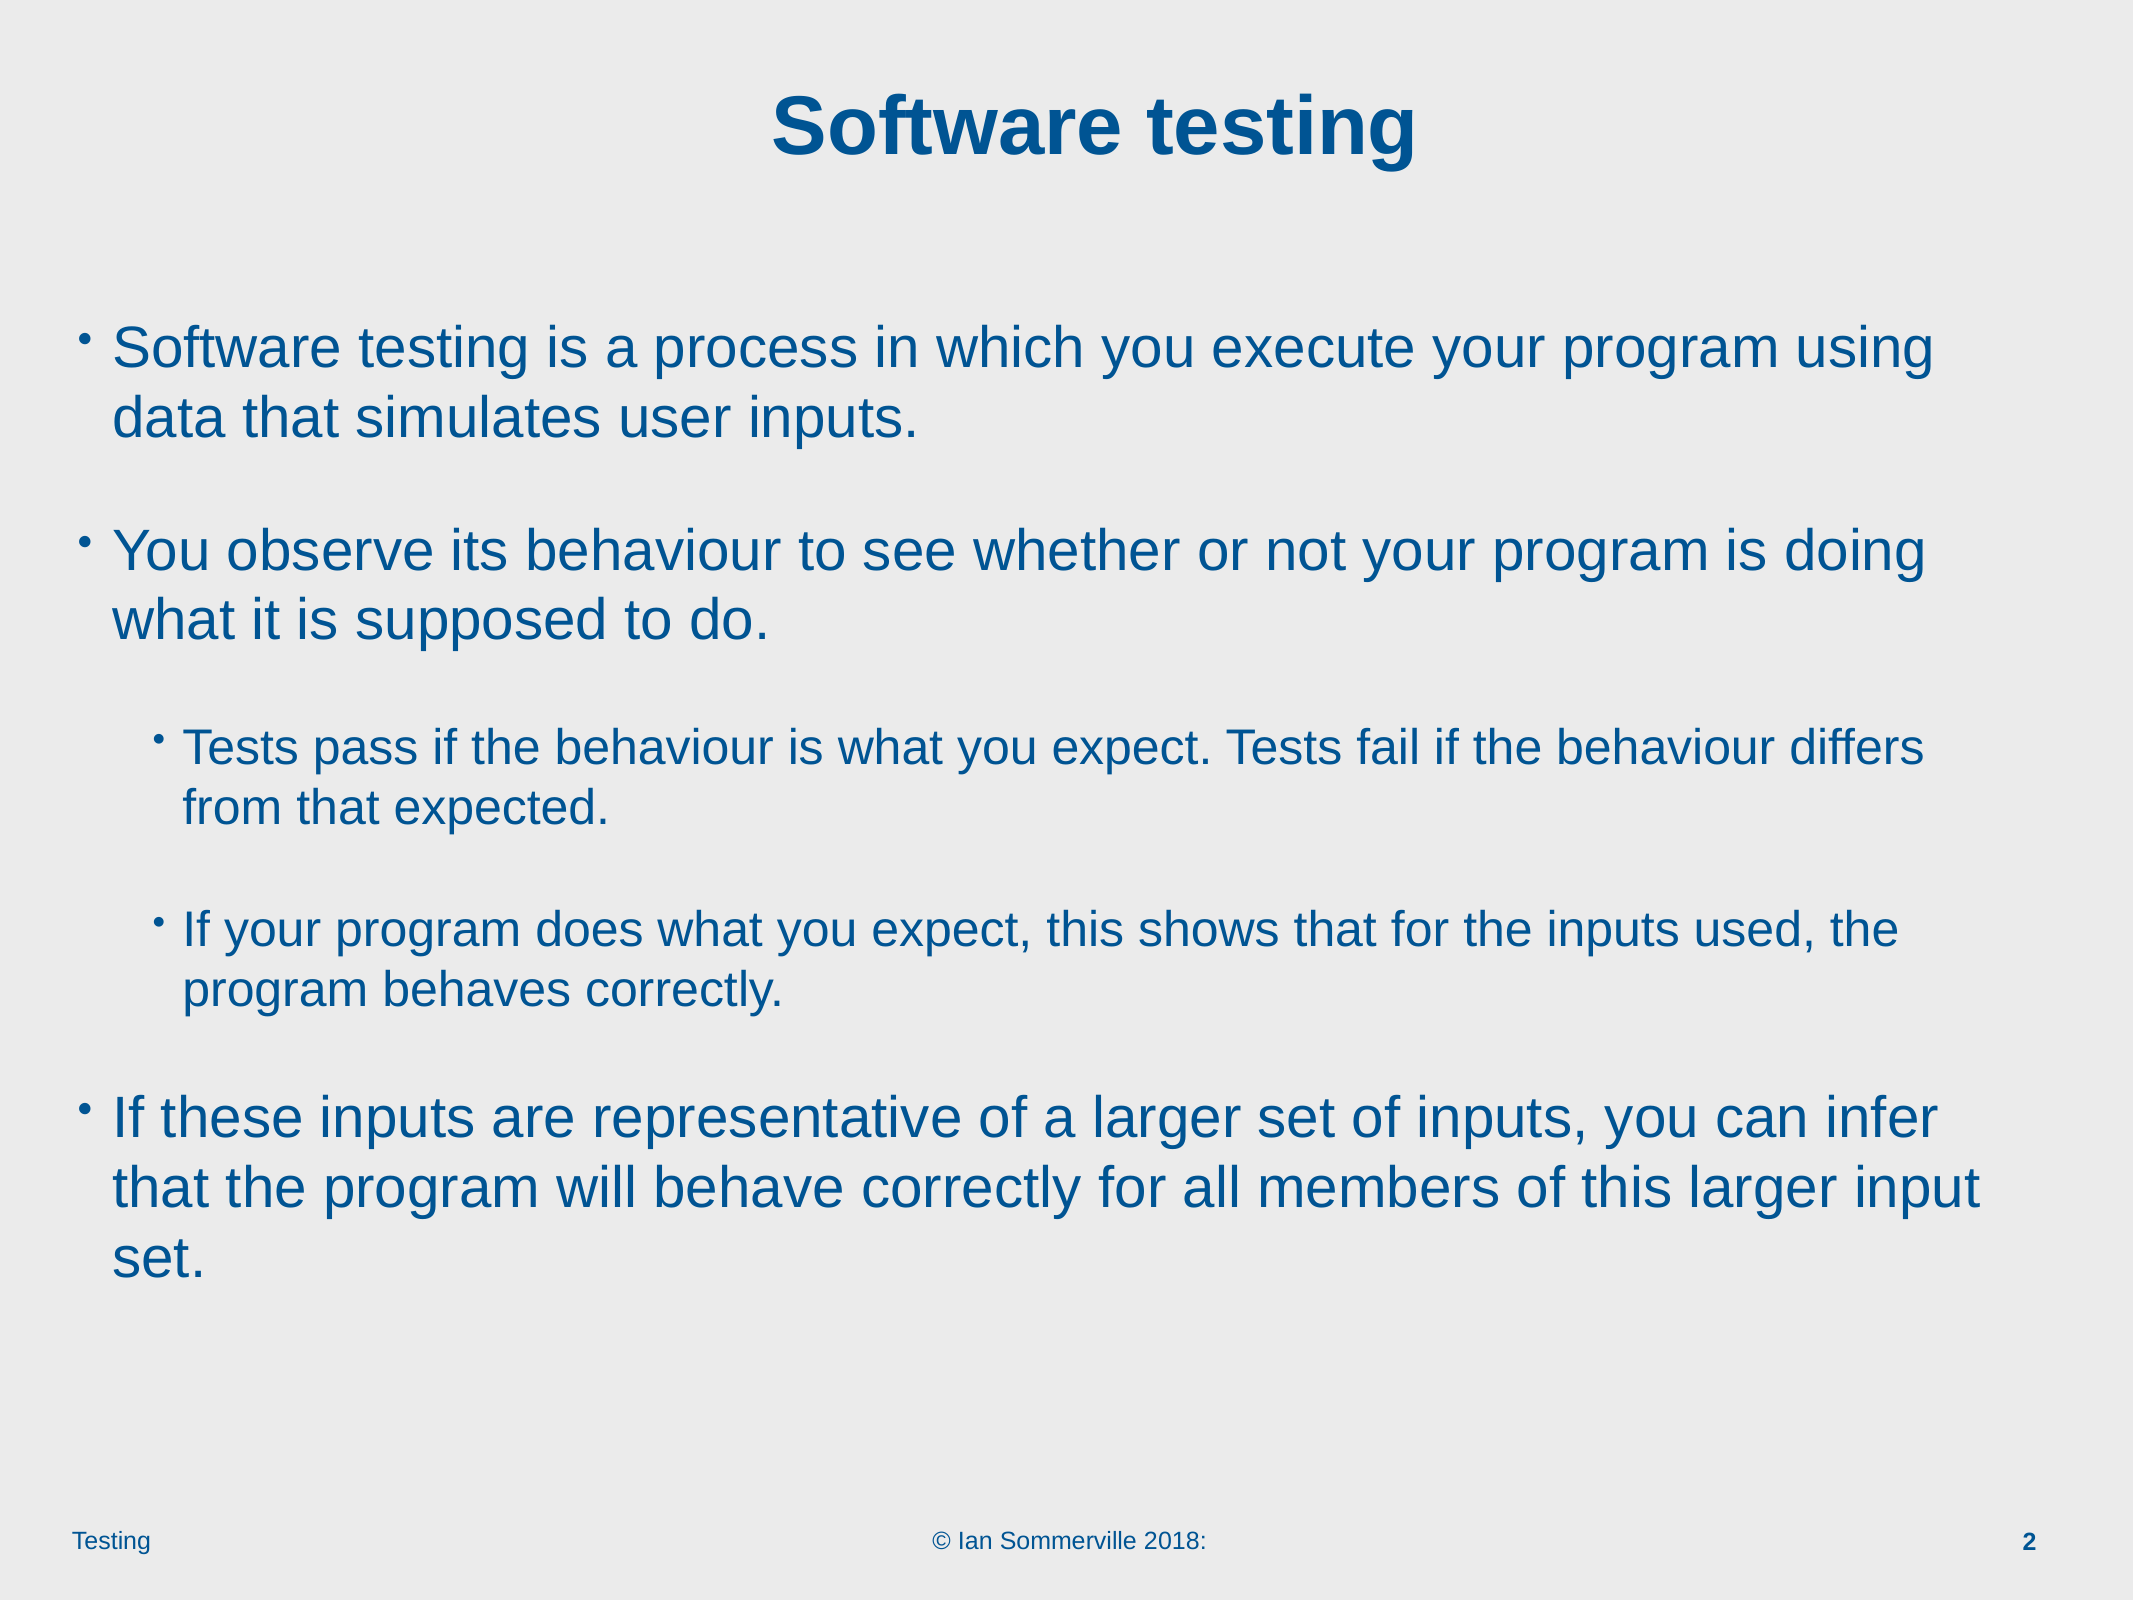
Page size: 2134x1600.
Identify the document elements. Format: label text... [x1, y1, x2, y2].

slide_number 2 [2011, 1516, 2046, 1563]
list Software testing is a process in which you execute your program using data that simulates user inputs. You observe its behaviour to see whether or not your program is doing what it is supposed to do. Tests pass if the behaviour is what you expect. Tests fail if the behaviour differs from that expected. If your program does what you expect, this shows that for the inputs used, the program behaves correctly. If these inputs are representative of a larger set of inputs, you can infer that the program will behave correctly for all members of this larger input set. [68, 300, 2016, 1454]
title Software testing [103, 61, 2088, 262]
